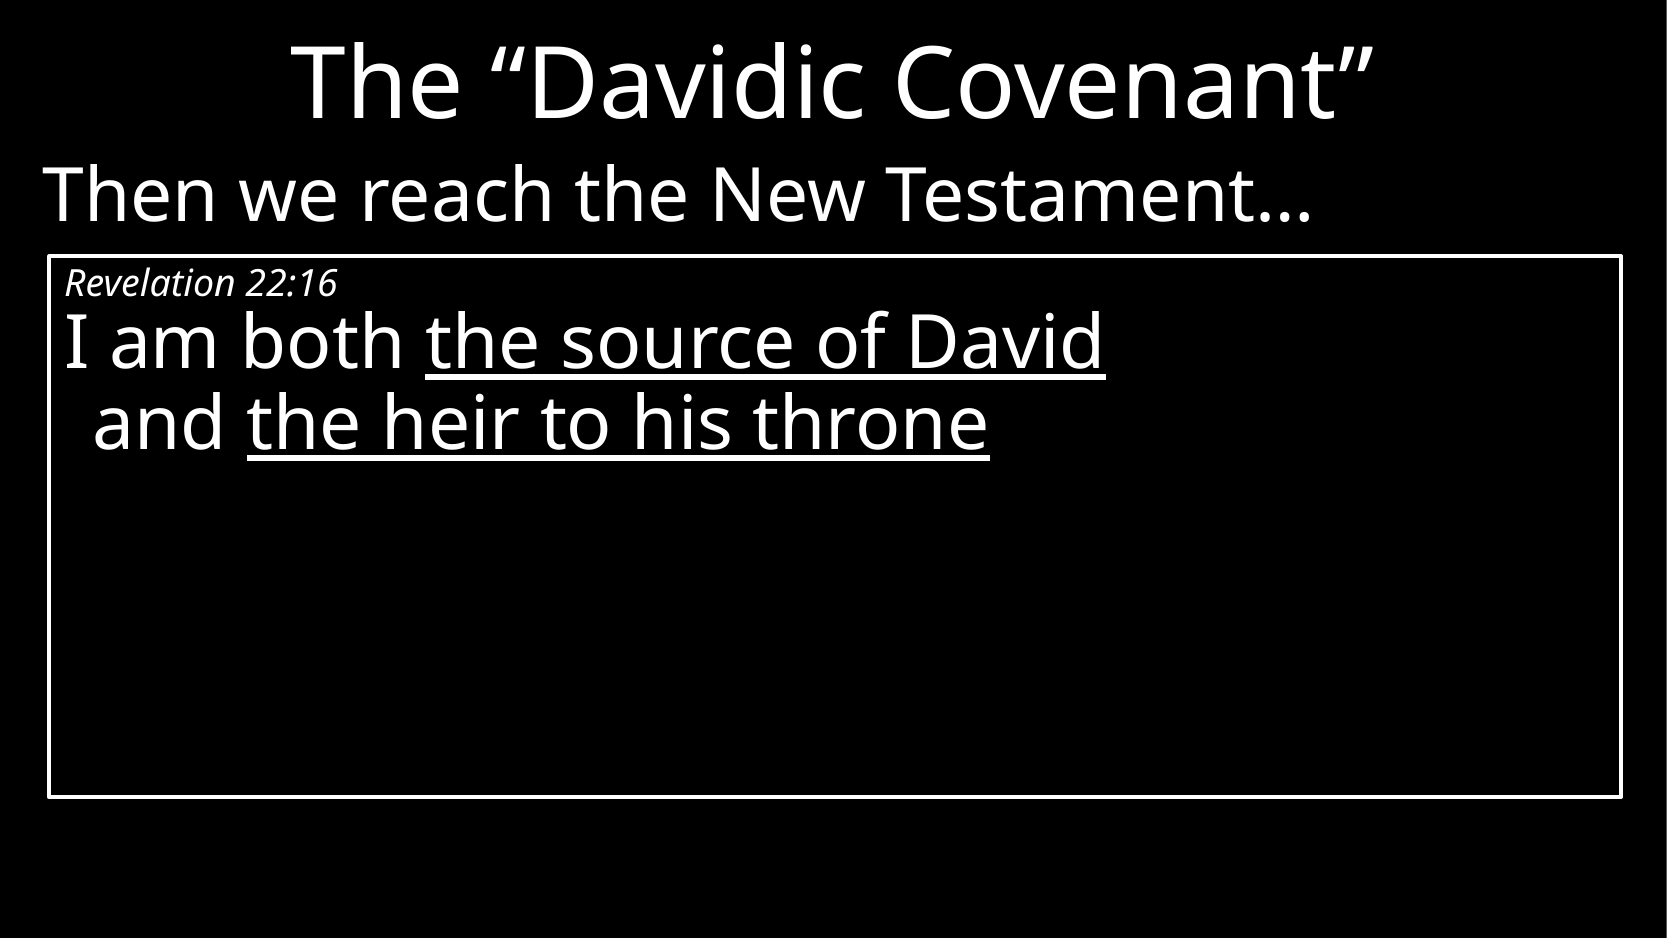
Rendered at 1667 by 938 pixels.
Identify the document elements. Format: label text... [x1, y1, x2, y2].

title The “Davidic Covenant” [27, 20, 1640, 136]
text_box Revelation 22:16 I am both the source of David and the heir to his throne [49, 256, 1621, 798]
list Then we reach the New Testament… [27, 145, 1640, 907]
